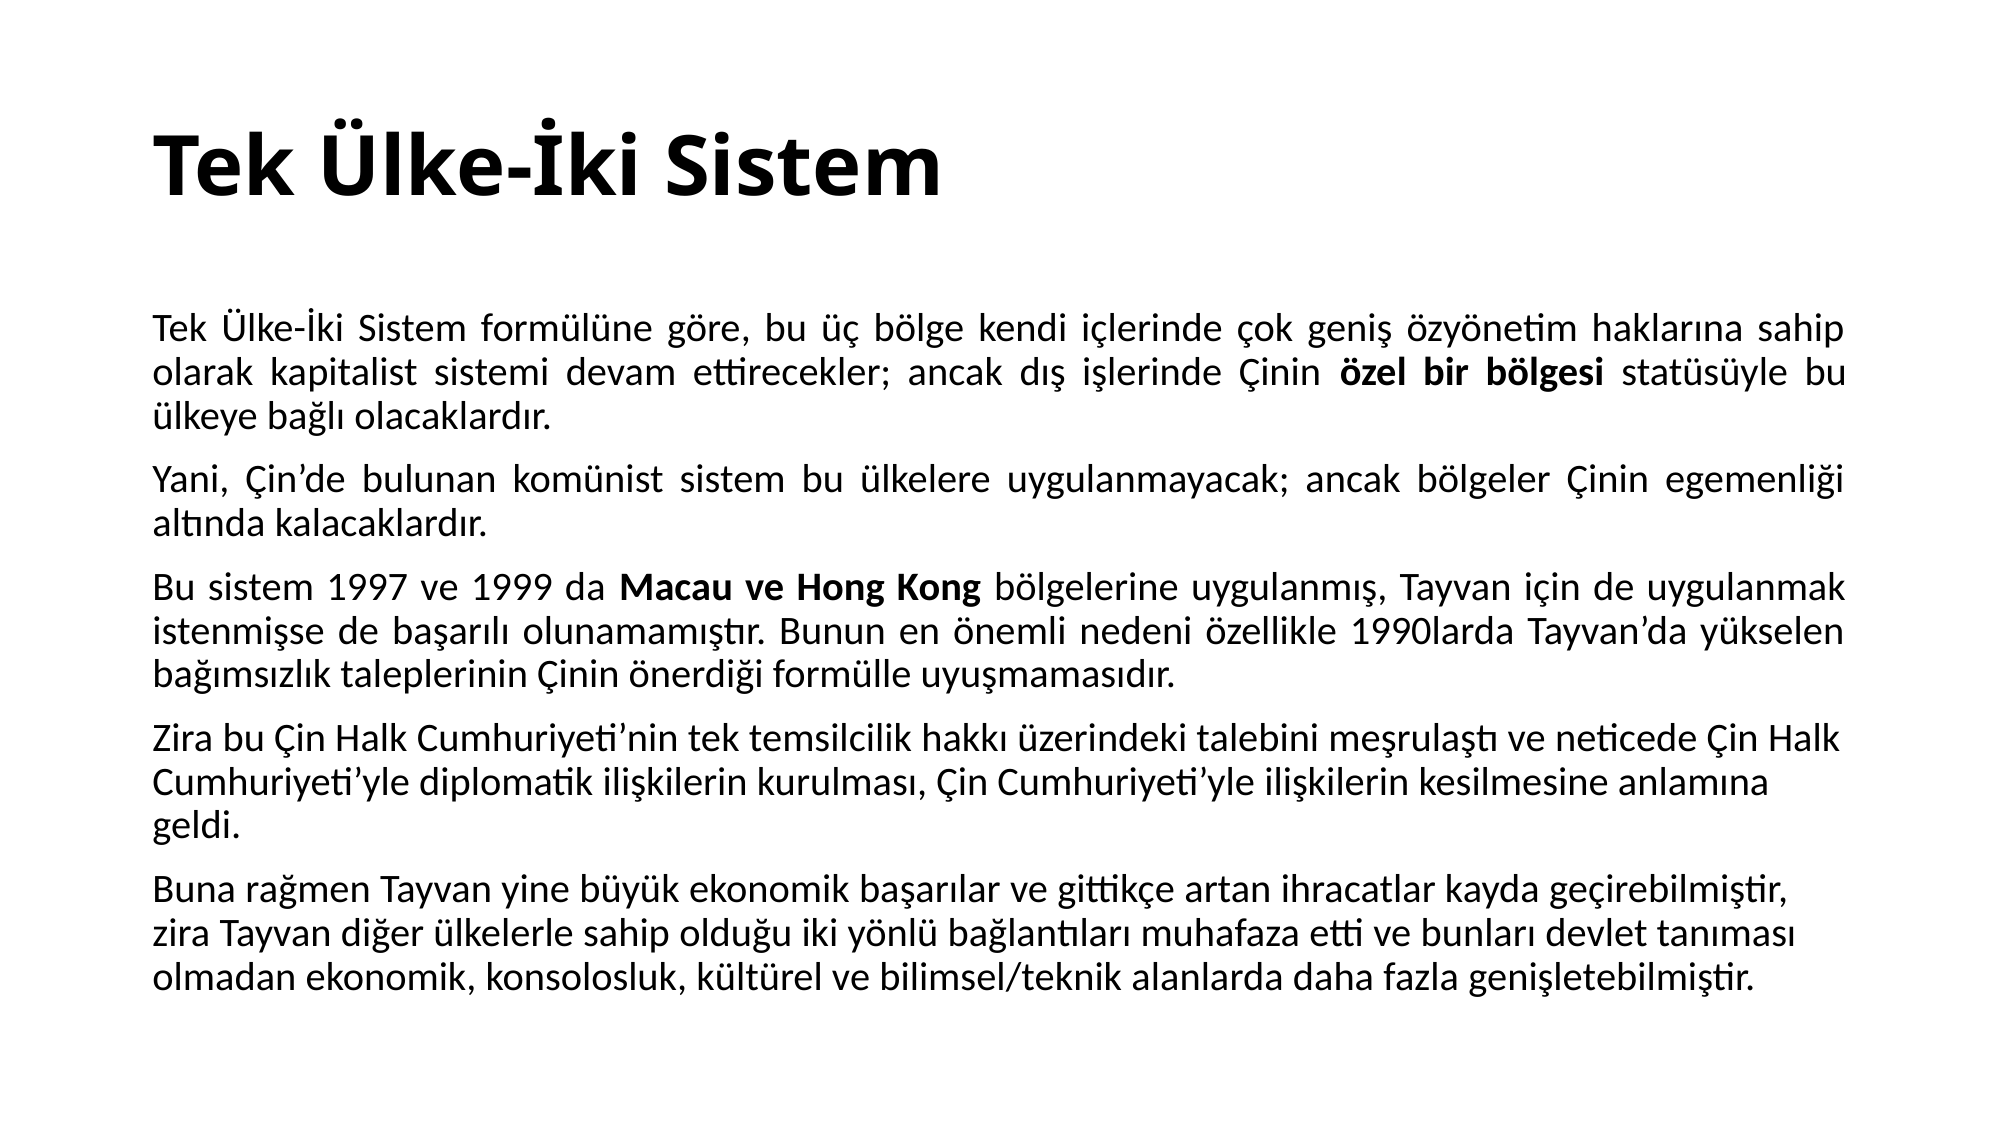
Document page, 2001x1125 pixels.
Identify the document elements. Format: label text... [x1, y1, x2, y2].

title Tek Ülke-İki Sistem [137, 59, 1863, 278]
list Tek Ülke-İki Sistem formülüne göre, bu üç bölge kendi içlerinde çok geniş özyönetim haklarına sahip olarak kapitalist sistemi devam ettirecekler; ancak dış işlerinde Çinin özel bir bölgesi statüsüyle bu ülkeye bağlı olacaklardır. Yani, Çin’de bulunan komünist sistem bu ülkelere uygulanmayacak; ancak bölgeler Çinin egemenliği altında kalacaklardır. Bu sistem 1997 ve 1999 da Macau ve Hong Kong bölgelerine uygulanmış, Tayvan için de uygulanmak istenmişse de başarılı olunamamıştır. Bunun en önemli nedeni özellikle 1990larda Tayvan’da yükselen bağımsızlık taleplerinin Çinin önerdiği formülle uyuşmamasıdır. Zira bu Çin Halk Cumhuriyeti’nin tek temsilcilik hakkı üzerindeki talebini meşrulaştı ve neticede Çin Halk Cumhuriyeti’yle diplomatik ilişkilerin kurulması, Çin Cumhuriyeti’yle ilişkilerin kesilmesine anlamına geldi. Buna rağmen Tayvan yine büyük ekonomik başarılar ve gittikçe artan ihracatlar kayda geçirebilmiştir, zira Tayvan diğer ülkelerle sahip olduğu iki yönlü bağlantıları muhafaza etti ve bunları devlet tanıması olmadan ekonomik, konsolosluk, kültürel ve bilimsel/teknik alanlarda daha fazla genişletebilmiştir. [137, 299, 1863, 1014]
